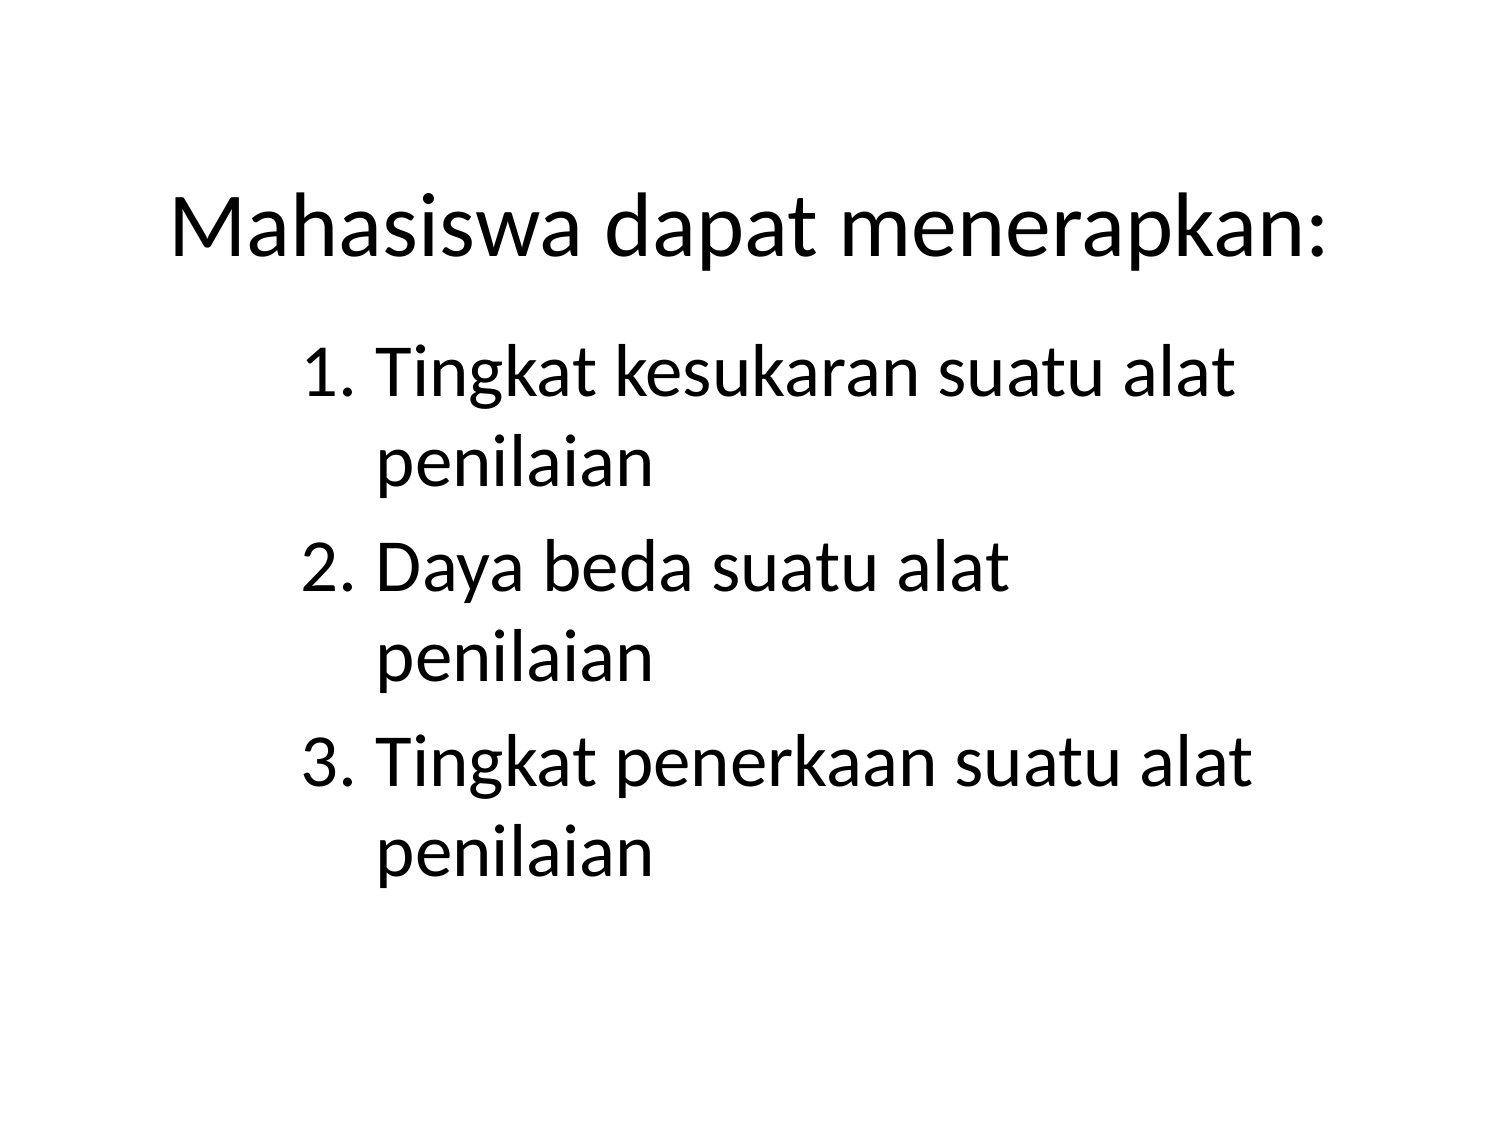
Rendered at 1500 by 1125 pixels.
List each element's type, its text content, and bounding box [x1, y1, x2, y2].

subtitle Tingkat kesukaran suatu alat penilaian Daya beda suatu alat penilaian Tingkat penerkaan suatu alat penilaian [135, 314, 1275, 925]
title Mahasiswa dapat menerapkan: [112, 113, 1388, 327]
